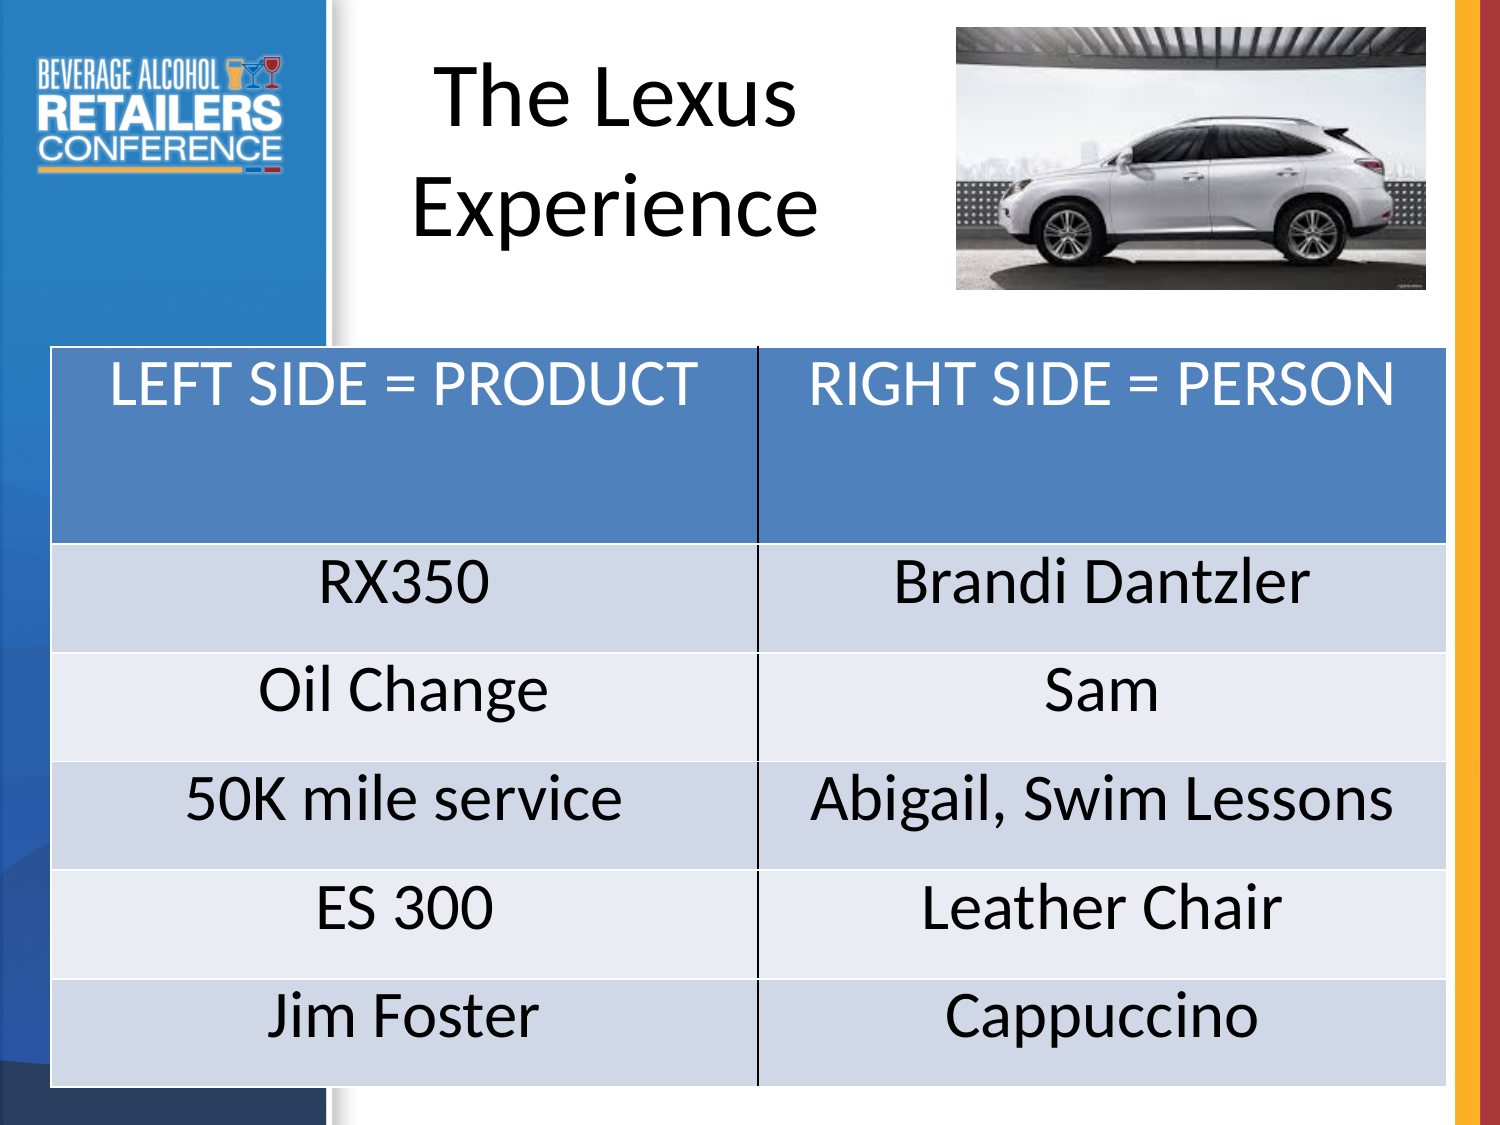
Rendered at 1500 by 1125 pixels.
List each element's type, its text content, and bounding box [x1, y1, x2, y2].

picture [0, 0, 1500, 1125]
table_cell Sam [759, 654, 1446, 761]
table_cell Leather Chair [759, 871, 1446, 978]
title The Lexus Experience [319, 51, 913, 239]
table_cell Brandi Dantzler [759, 545, 1446, 652]
table_header RIGHT SIDE = PERSON [759, 348, 1446, 543]
table_cell Abigail, Swim Lessons [759, 762, 1446, 869]
table_cell RX350 [52, 545, 757, 652]
table_cell Jim Foster [52, 980, 757, 1086]
table_cell Cappuccino [759, 980, 1446, 1086]
table_header LEFT SIDE = PRODUCT [52, 348, 757, 543]
table_cell ES 300 [52, 871, 757, 978]
table_cell Oil Change [52, 654, 757, 761]
table_cell 50K mile service [52, 762, 757, 869]
list [75, 262, 1425, 346]
